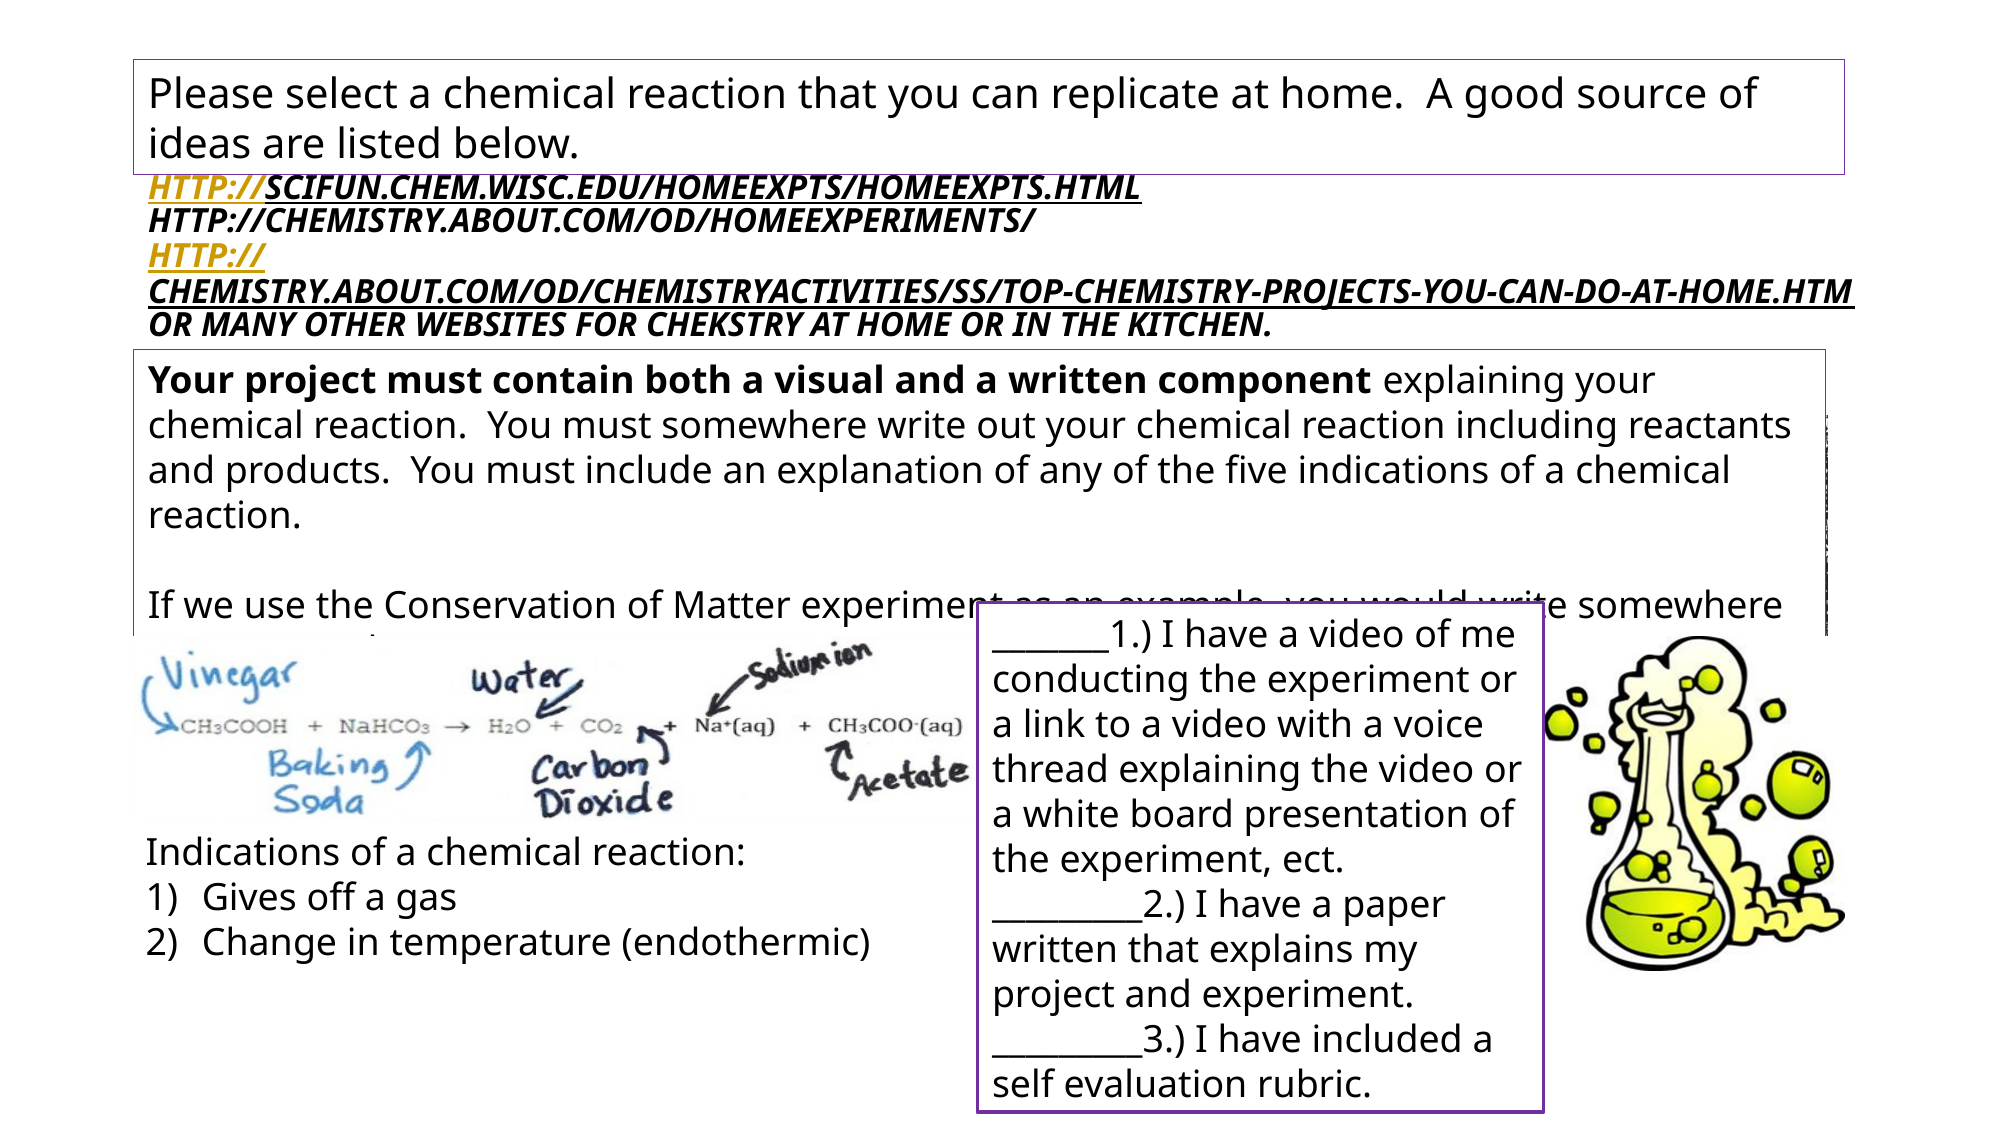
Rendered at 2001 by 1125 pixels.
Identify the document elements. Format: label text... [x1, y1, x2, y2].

text_box Indications of a chemical reaction: Gives off a gas Change in temperature (endothermic) [130, 820, 886, 1016]
picture [133, 636, 977, 821]
picture [1544, 636, 1845, 971]
text_box Your project must contain both a visual and a written component explaining your chemical reaction. You must somewhere write out your chemical reaction including reactants and products. You must include an explanation of any of the five indications of a chemical reaction. If we use the Conservation of Matter experiment as an example, you would write somewhere on your product - [133, 349, 1826, 636]
text_box Please select a chemical reaction that you can replicate at home. A good source of ideas are listed below. [133, 59, 1845, 175]
title http://scifun.chem.wisc.edu/homeexpts/homeexpts.html http://chemistry.about.com/od/homeexperiments/ http://chemistry.about.com/od/chemistryactivities/ss/Top-Chemistry-Projects-You-Can-Do-at-Home.htm or many other websites for chekstry at home or in the kitchen. [133, 98, 1953, 415]
text_box _______1.) I have a video of me conducting the experiment or a link to a video with a voice thread explaining the video or a white board presentation of the experiment, ect. _________2.) I have a paper written that explains my project and experiment. _________3.) I have included a self evaluation rubric. [977, 602, 1544, 1113]
